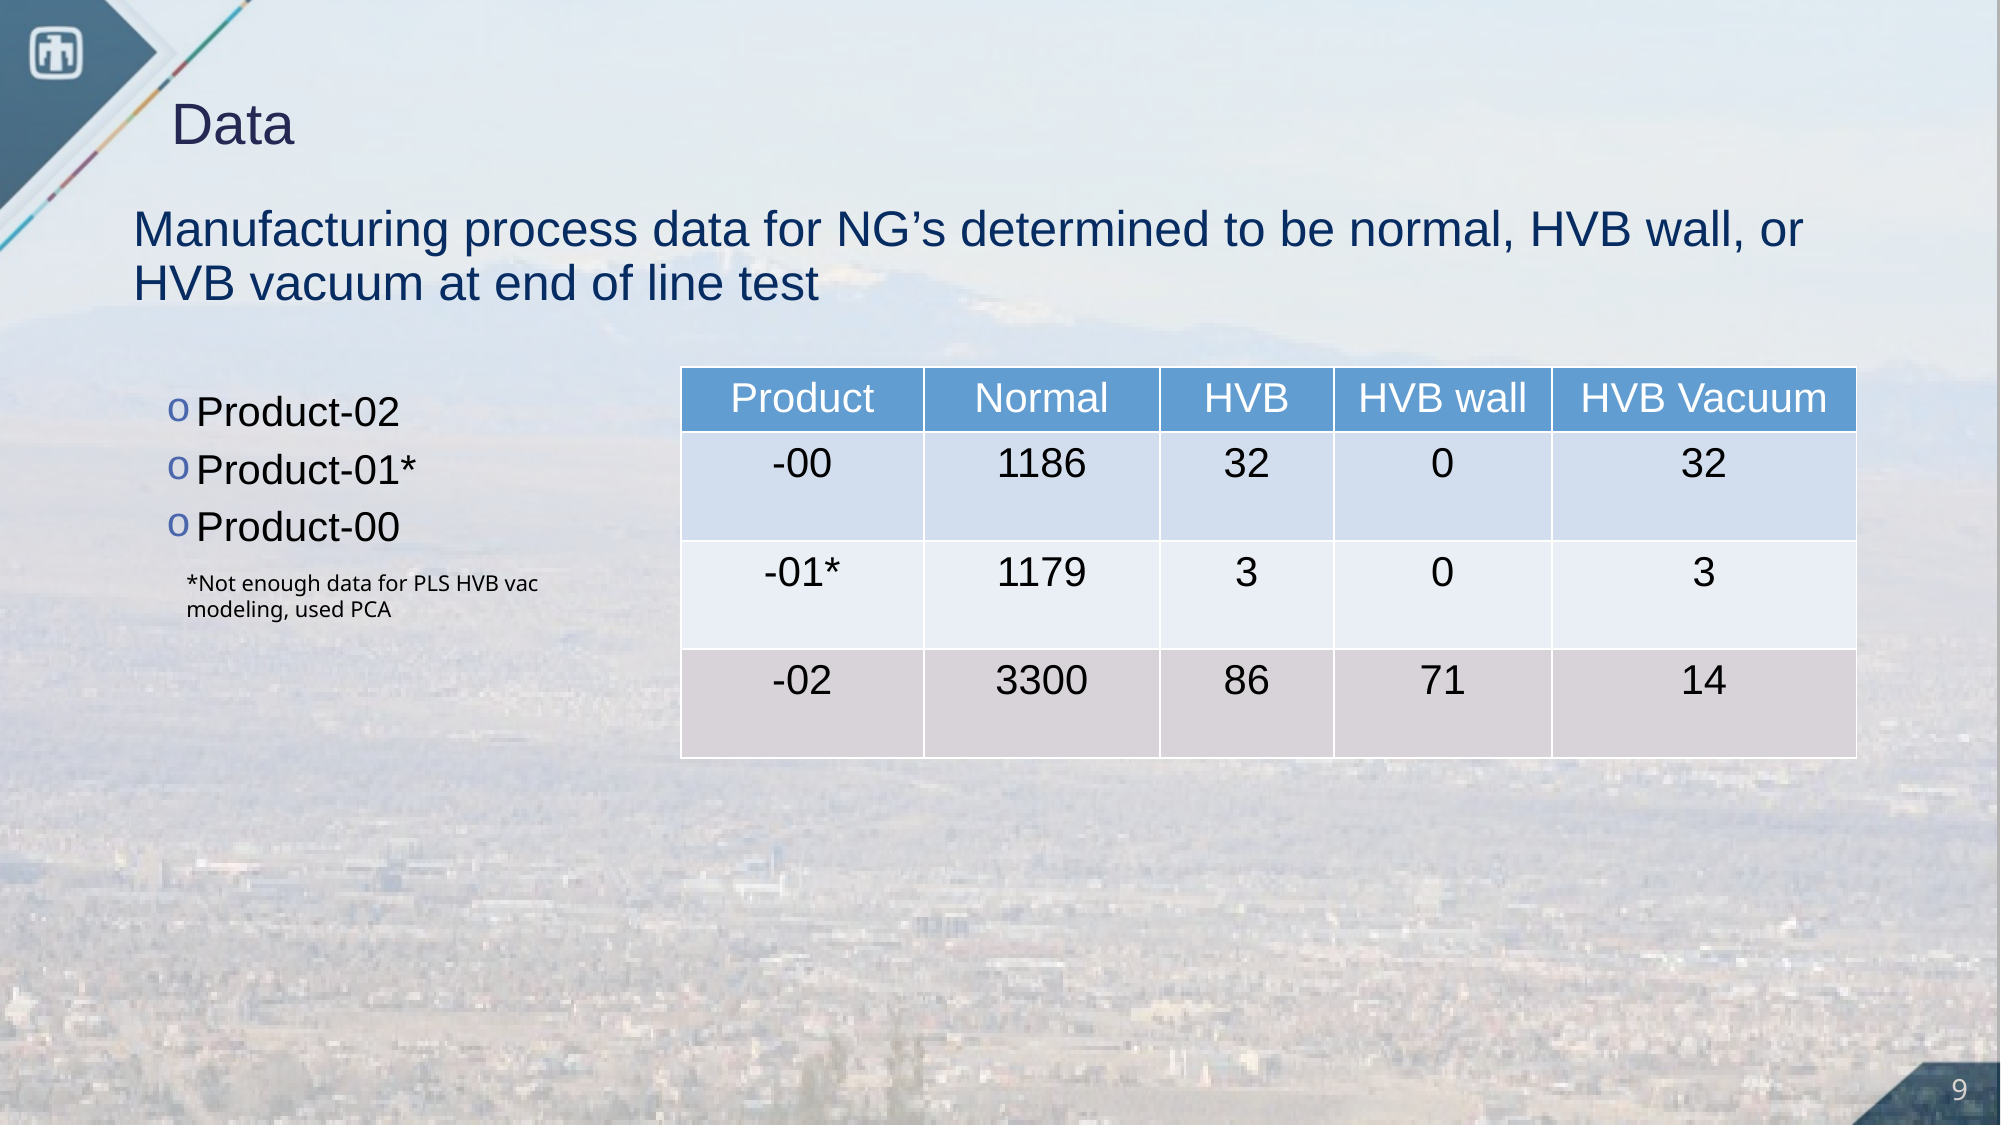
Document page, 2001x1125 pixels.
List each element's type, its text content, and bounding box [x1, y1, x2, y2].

table_cell 3 [1553, 542, 1856, 648]
table_cell 3300 [925, 650, 1159, 757]
text_box *Not enough data for PLS HVB vac modeling, used PCA [171, 562, 593, 630]
table_cell 86 [1161, 650, 1333, 757]
table_cell 3 [1161, 542, 1333, 648]
picture [0, 0, 2001, 1125]
table_cell -02 [682, 650, 923, 757]
slide_number 9 [1919, 1061, 2000, 1122]
table_cell -00 [682, 433, 923, 540]
table_cell 0 [1335, 542, 1551, 648]
table_cell -01* [682, 542, 923, 648]
table_header HVB wall [1335, 368, 1551, 431]
table_header Product [682, 368, 923, 431]
table_header HVB [1161, 368, 1333, 431]
table_header Normal [925, 368, 1159, 431]
table_cell 1179 [925, 542, 1159, 648]
table_cell 32 [1553, 433, 1856, 540]
table_cell 71 [1335, 650, 1551, 757]
table_header HVB Vacuum [1553, 368, 1856, 431]
table_cell 1186 [925, 433, 1159, 540]
table_cell 0 [1335, 433, 1551, 540]
text_box Manufacturing process data for NG’s determined to be normal, HVB wall, or HVB vacuum at end of line test Product-02 Product-01* Product-00 [118, 196, 1829, 773]
table_cell 14 [1553, 650, 1856, 757]
table_cell 32 [1161, 433, 1333, 540]
title Data [171, 62, 1829, 190]
